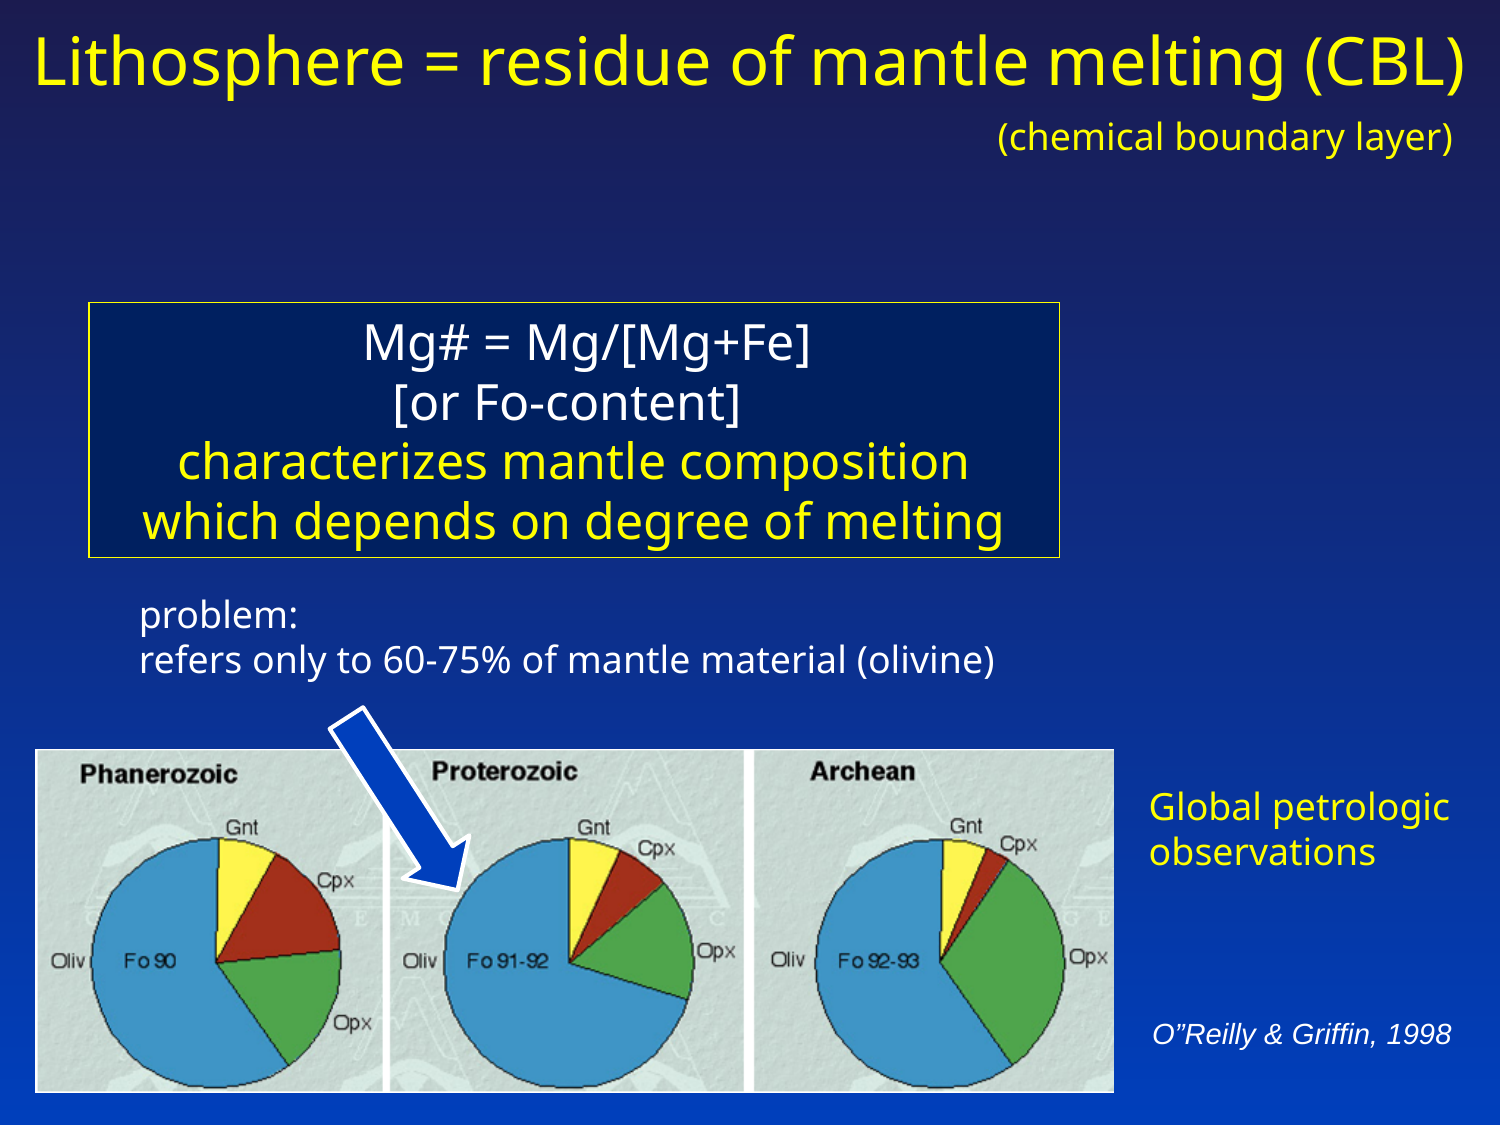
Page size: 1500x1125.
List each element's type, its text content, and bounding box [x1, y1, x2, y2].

text_box O”Reilly & Griffin, 1998 [1137, 1007, 1467, 1058]
text_box problem: refers only to 60-75% of mantle material (olivine) [123, 583, 1081, 689]
text_box Mg# = Mg/[Mg+Fe] [or Fo-content] characterizes mantle composition which depends on degree of melting [88, 302, 1060, 558]
text_box [327, 705, 392, 748]
picture [34, 749, 1114, 1093]
text_box Global petrologic observations [1134, 775, 1498, 881]
text_box (chemical boundary layer) [982, 105, 1468, 166]
text_box Lithosphere = residue of mantle melting (CBL) [0, 11, 1500, 176]
